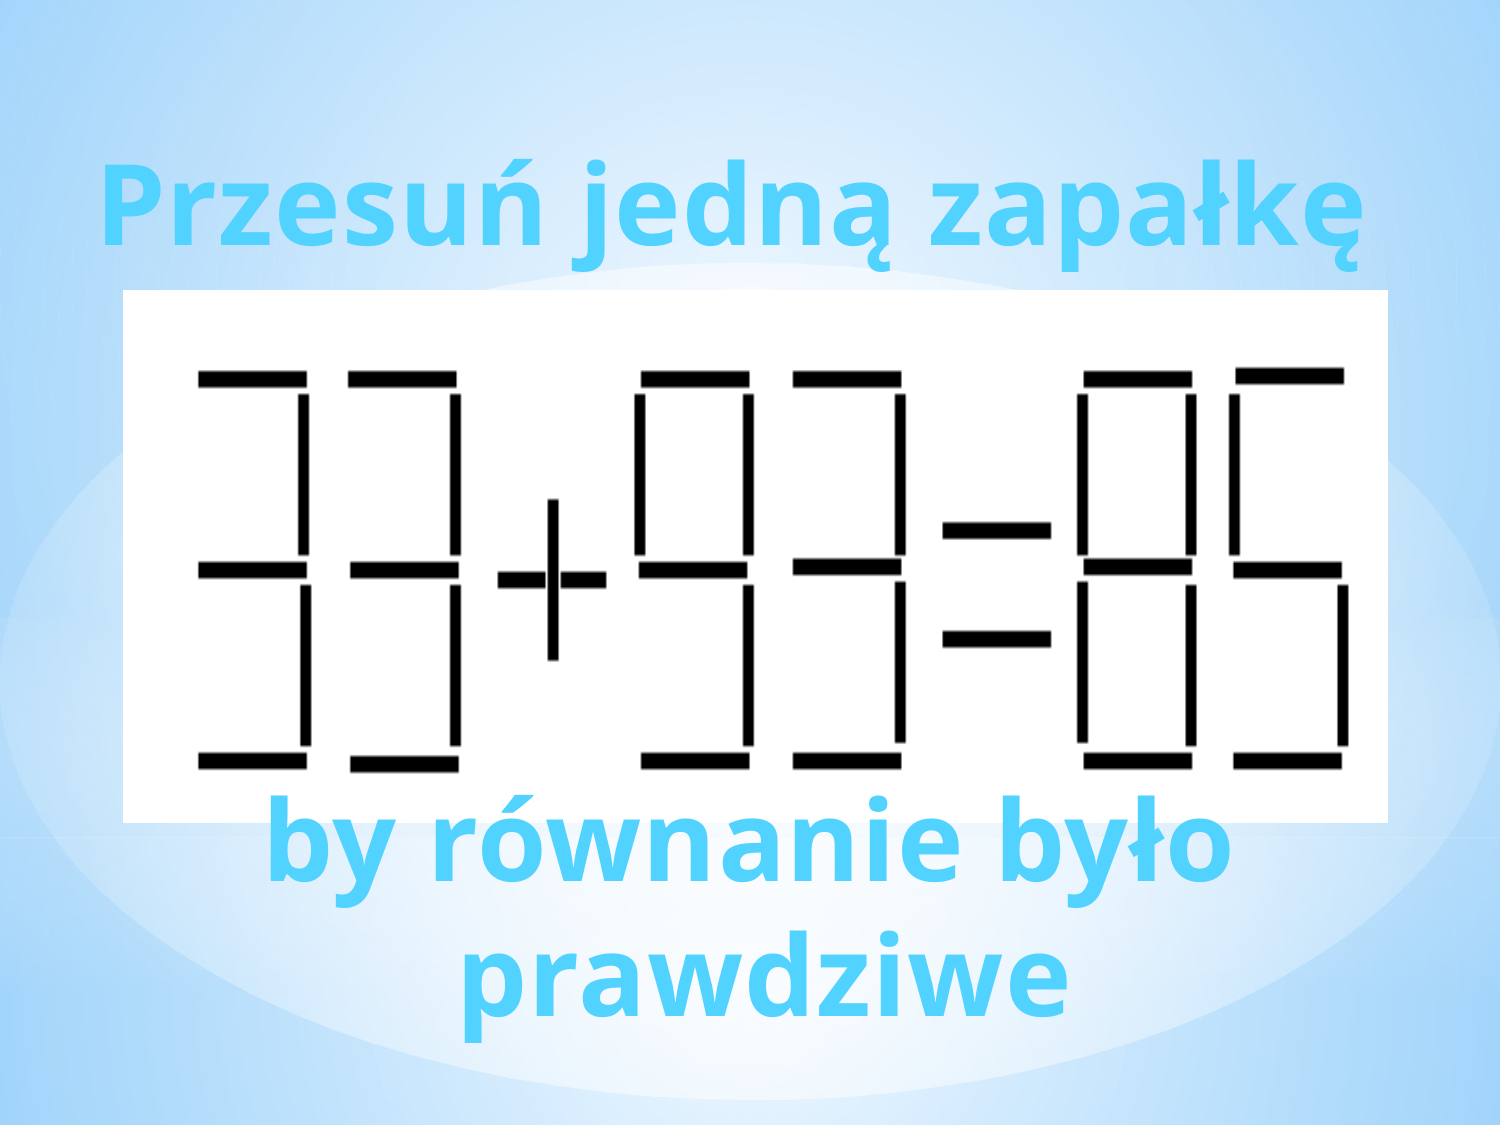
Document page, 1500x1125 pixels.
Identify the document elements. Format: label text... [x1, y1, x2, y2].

text_box by równanie było prawdziwe [247, 832, 1282, 1046]
picture [123, 290, 1389, 823]
text_box Przesuń jedną zapałkę [80, 125, 1385, 276]
